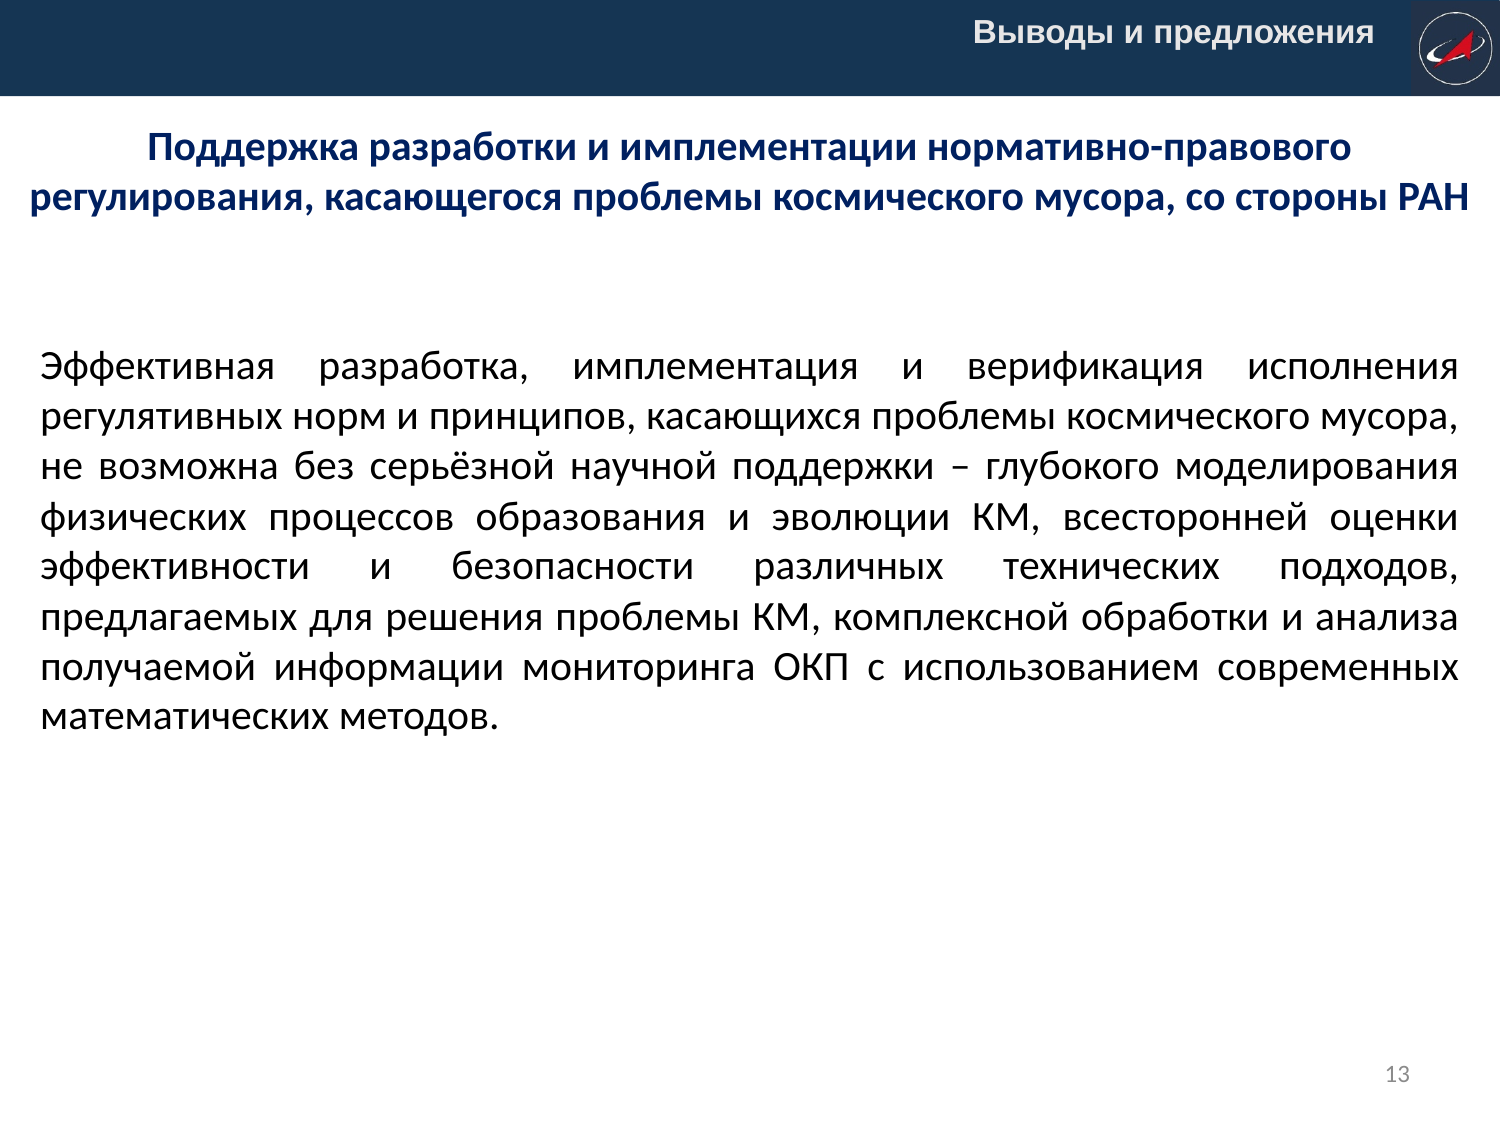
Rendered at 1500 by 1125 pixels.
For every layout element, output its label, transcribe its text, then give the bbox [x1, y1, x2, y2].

text_box Поддержка разработки и имплементации нормативно-правового регулирования, касающегося проблемы космического мусора, со стороны РАН [0, 111, 1500, 227]
text_box Выводы и предложения [51, 3, 1400, 97]
text_box [0, 0, 1410, 98]
picture [1411, 0, 1500, 97]
slide_number 13 [1074, 1042, 1425, 1103]
text_box Эффективная разработка, имплементация и верификация исполнения регулятивных норм и принципов, касающихся проблемы космического мусора, не возможна без серьёзной научной поддержки – глубокого моделирования физических процессов образования и эволюции КМ, всесторонней оценки эффективности и безопасности различных технических подходов, предлагаемых для решения проблемы КМ, комплексной обработки и анализа получаемой информации мониторинга ОКП с использованием современных математических методов. [25, 330, 1475, 746]
